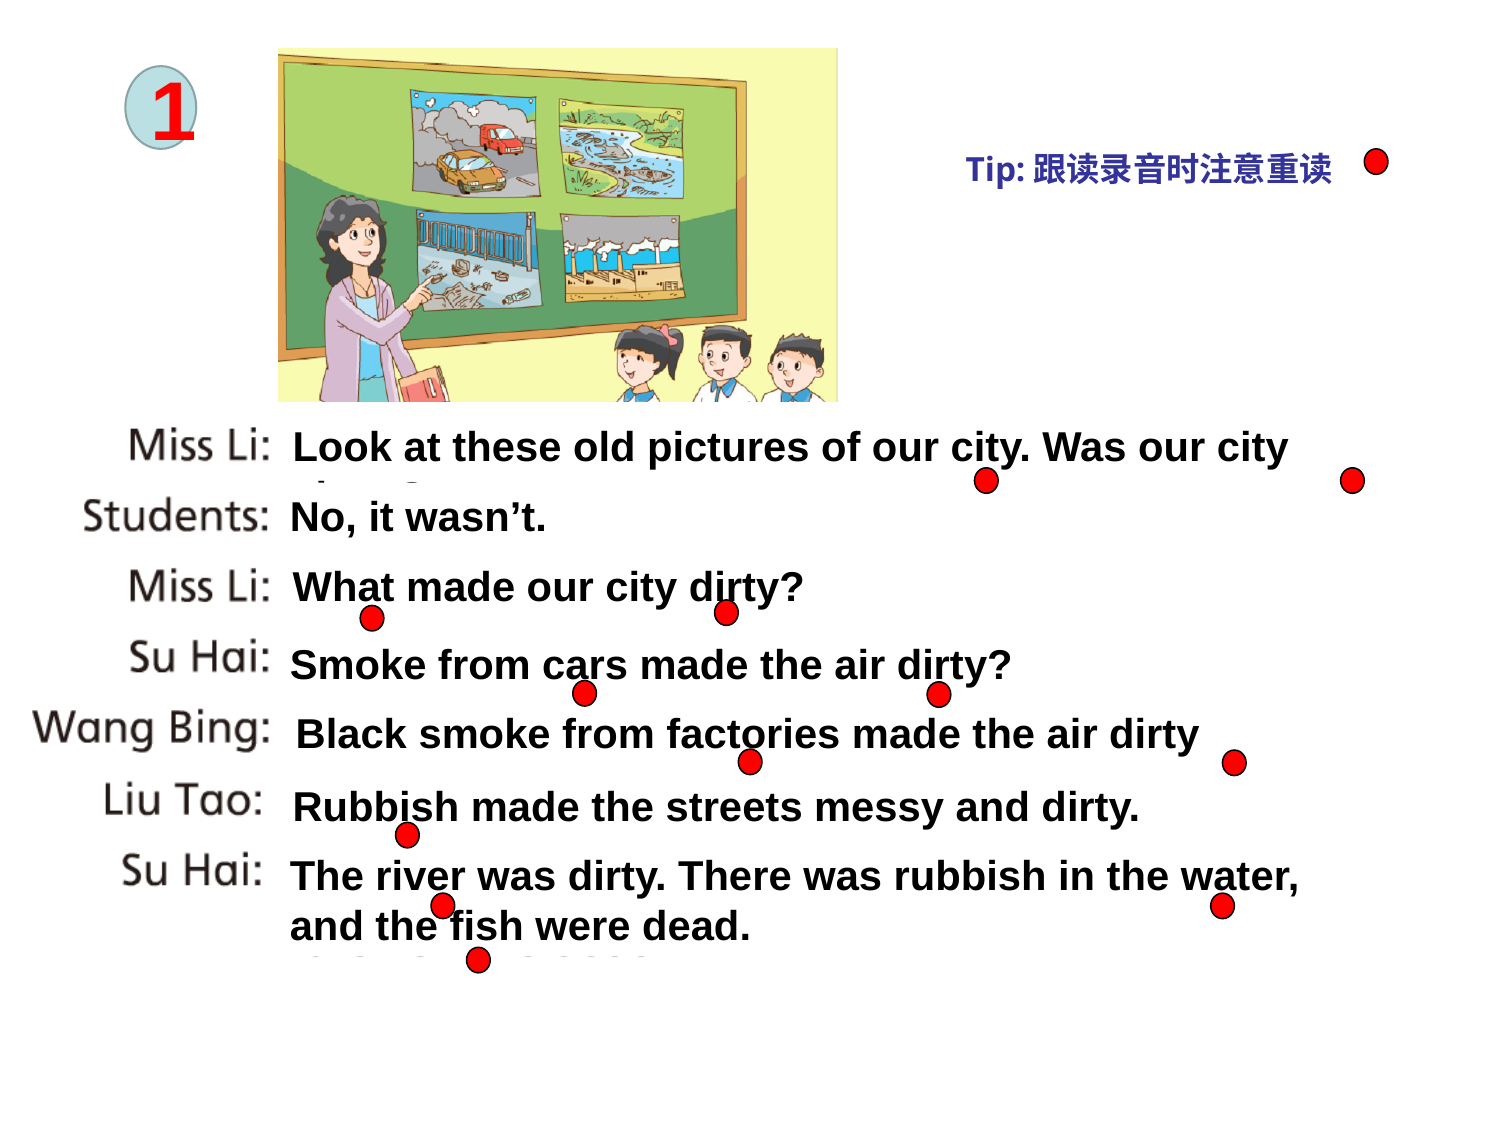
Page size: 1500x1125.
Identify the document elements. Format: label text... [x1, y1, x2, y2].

text_box 1 [124, 65, 198, 150]
text_box Tip:跟读录音时注意重读 [950, 148, 1400, 196]
picture [0, 48, 1428, 986]
text_box [1364, 148, 1388, 175]
